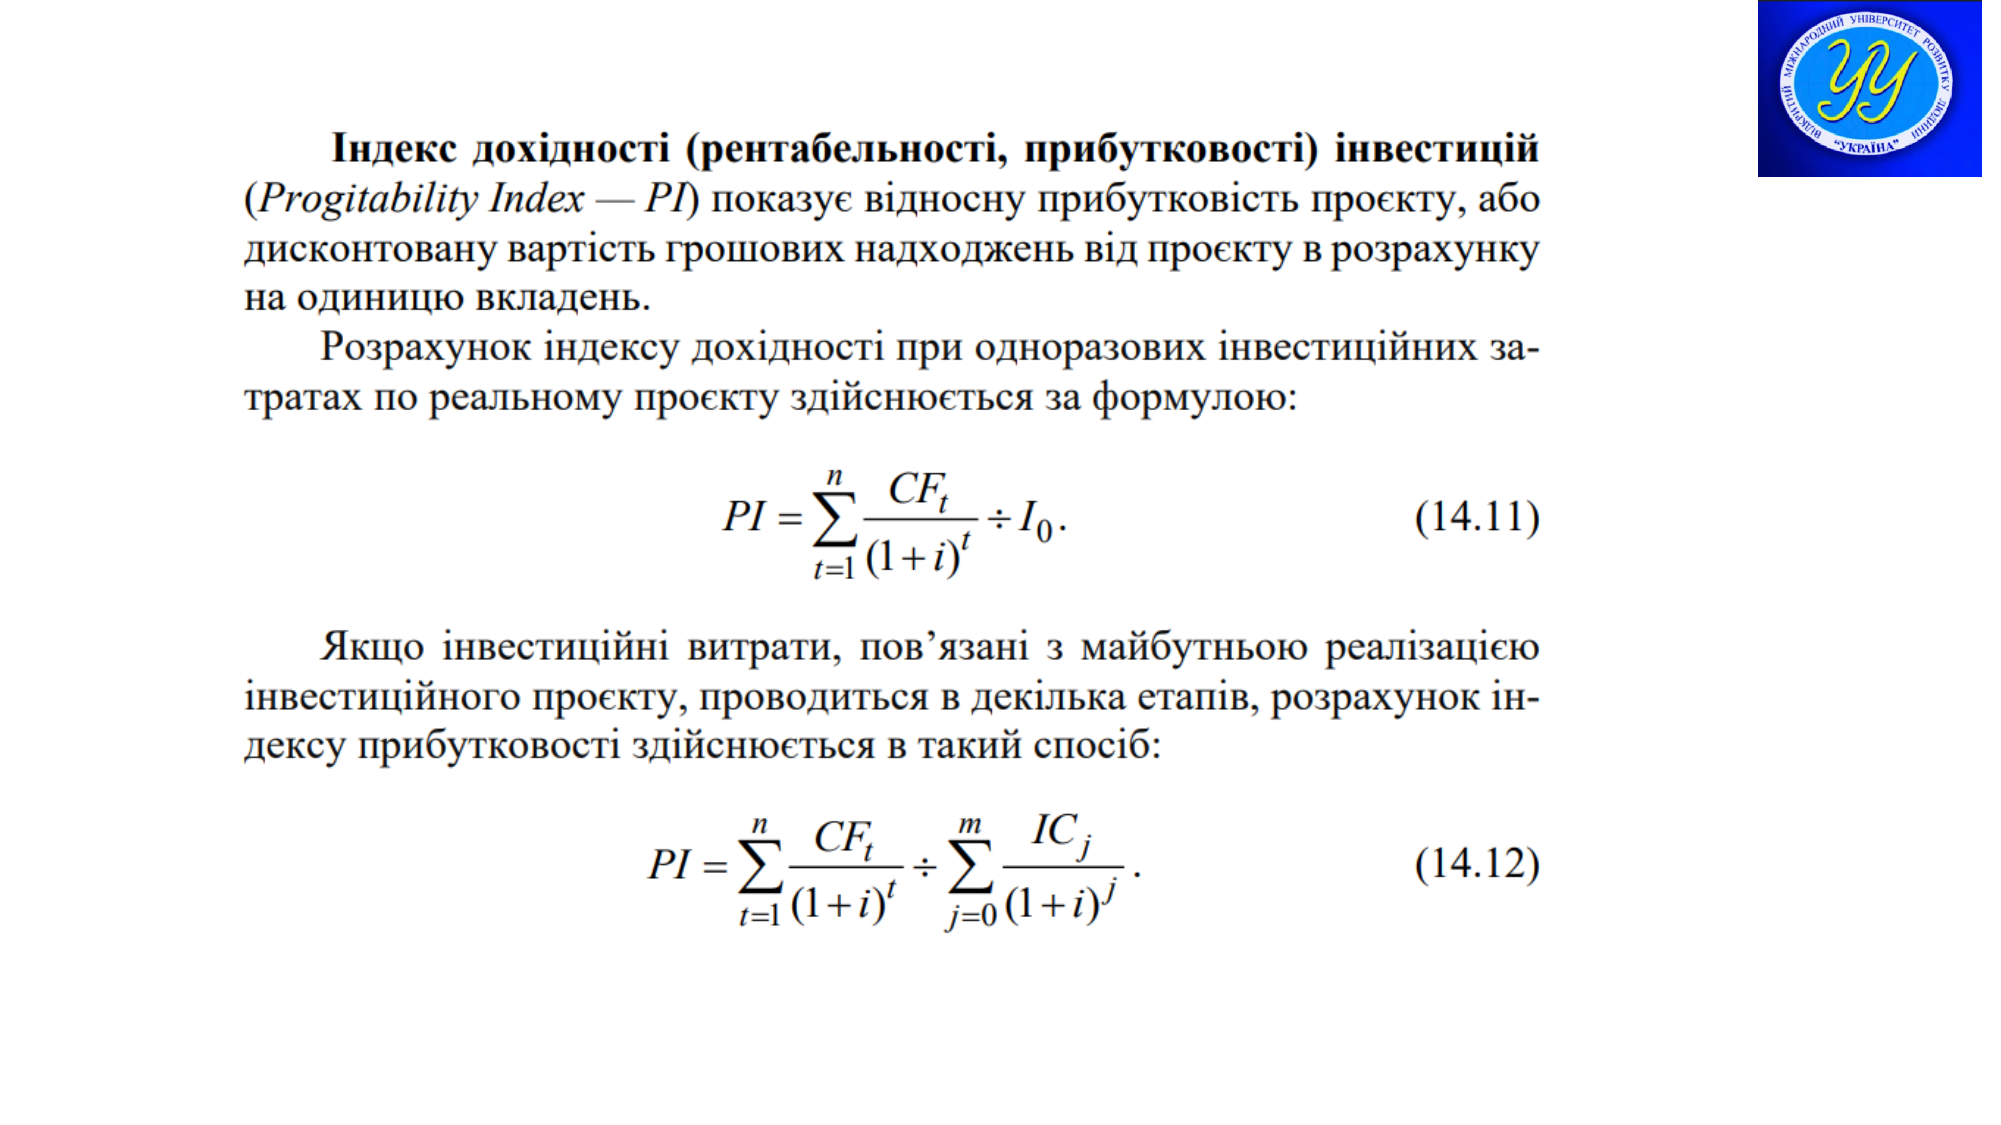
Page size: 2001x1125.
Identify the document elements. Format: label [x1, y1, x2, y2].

picture [1758, 0, 1982, 177]
picture [199, 125, 1586, 961]
